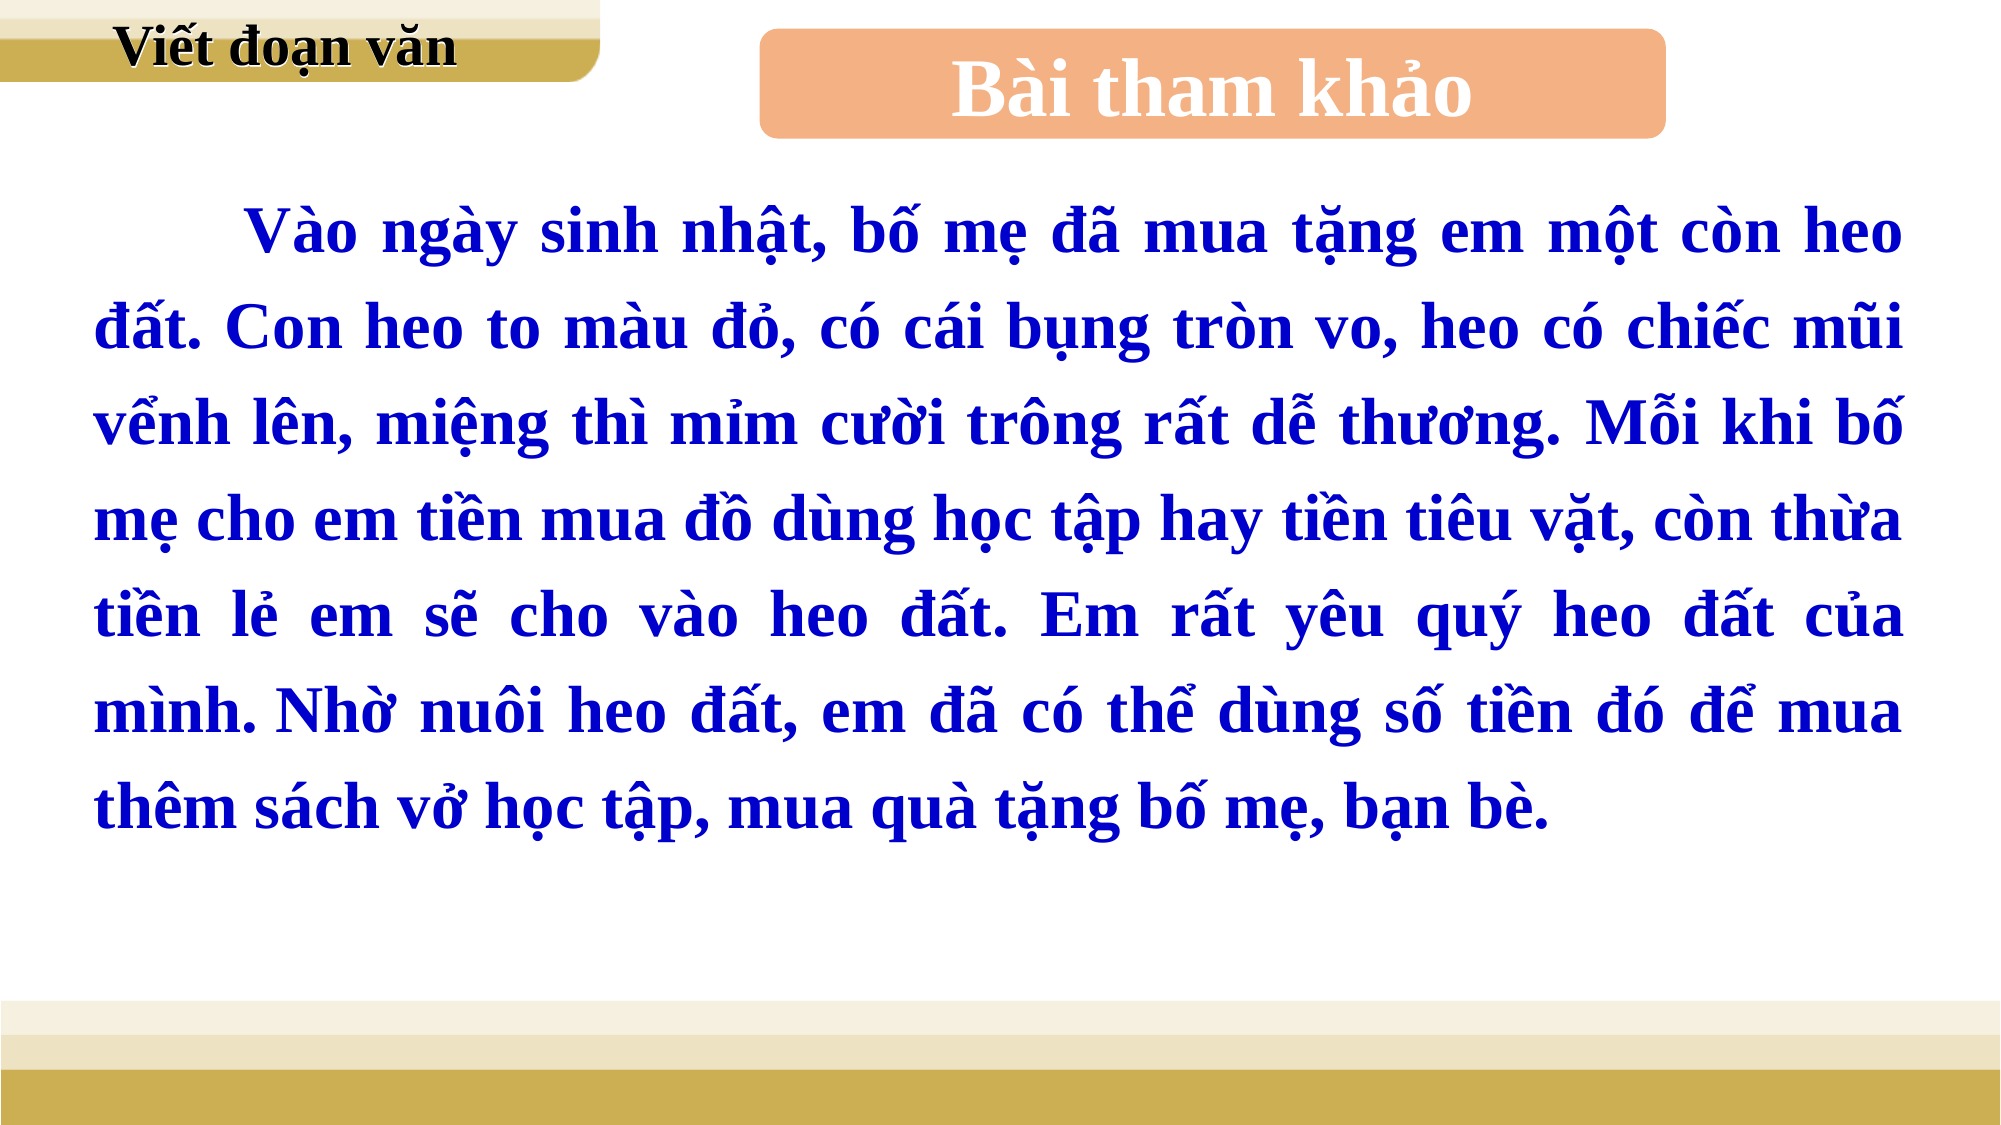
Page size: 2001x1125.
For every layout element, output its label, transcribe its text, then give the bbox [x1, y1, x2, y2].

text_box Vào ngày sinh nhật, bố mẹ đã mua tặng em một còn heo đất. Con heo to màu đỏ, có cái bụng tròn vo, heo có chiếc mũi vểnh lên, miệng thì mỉm cười trông rất dễ thương. Mỗi khi bố mẹ cho em tiền mua đồ dùng học tập hay tiền tiêu vặt, còn thừa tiền lẻ em sẽ cho vào heo đất. Em rất yêu quý heo đất của mình. Nhờ nuôi heo đất, em đã có thể dùng số tiền đó để mua thêm sách vở học tập, mua quà tặng bố mẹ, bạn bè. [79, 162, 1921, 849]
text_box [0, 0, 588, 87]
text_box Bài tham khảo [758, 27, 1667, 140]
